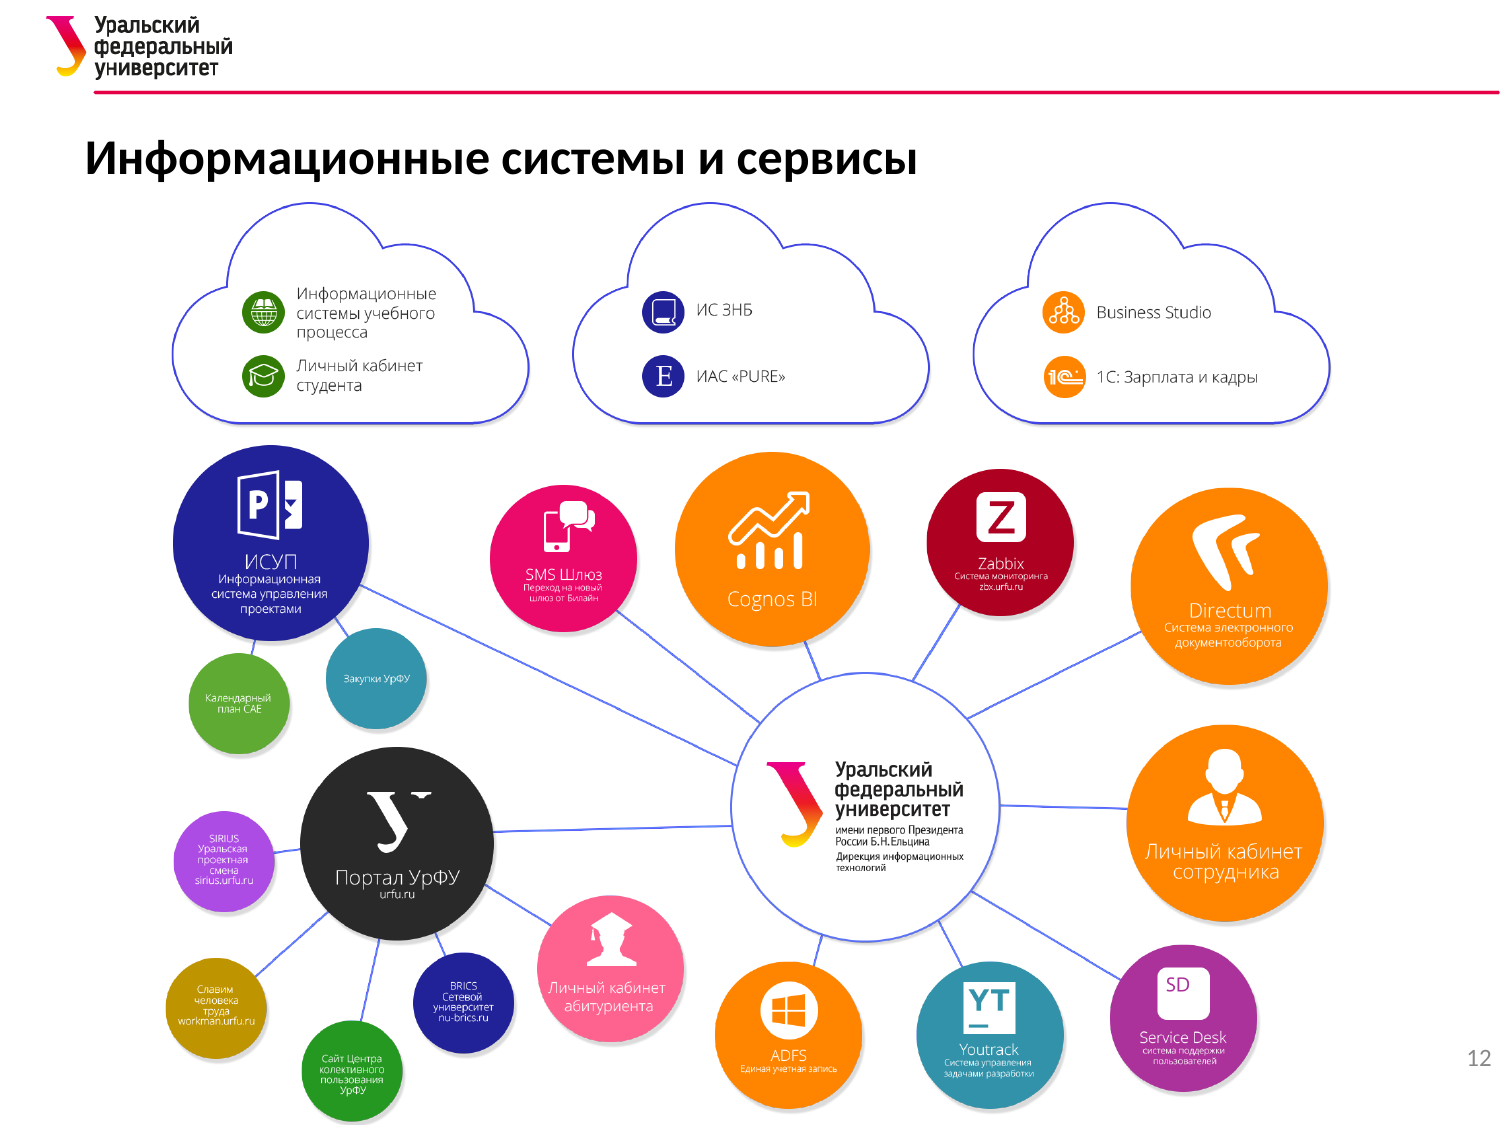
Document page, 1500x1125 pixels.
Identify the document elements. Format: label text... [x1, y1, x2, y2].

picture [104, 170, 1396, 1125]
slide_number 12 [1399, 1028, 1500, 1085]
text_box Информационные системы и сервисы [69, 117, 1431, 193]
picture [0, 0, 1500, 101]
